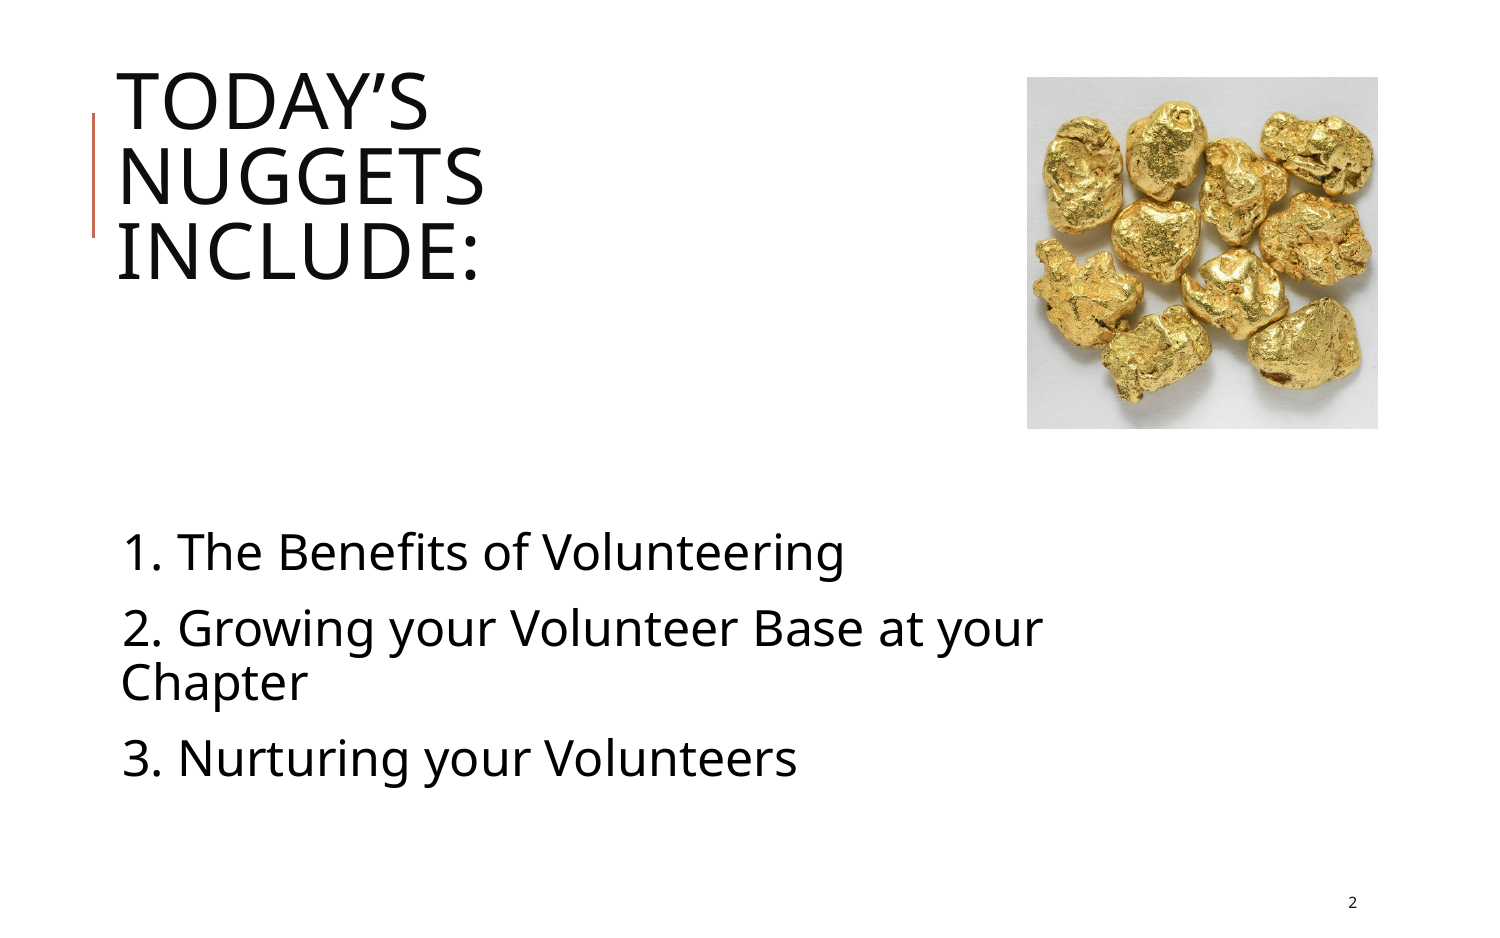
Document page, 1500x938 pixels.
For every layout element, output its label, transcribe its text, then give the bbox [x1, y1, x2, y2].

list 1. The Benefits of Volunteering 2. Growing your Volunteer Base at your Chapter 3. Nurturing your Volunteers [101, 519, 1171, 903]
title Today’s Nuggets Include: [101, 80, 820, 285]
slide_number 1 [1333, 884, 1454, 922]
picture [1026, 77, 1378, 429]
